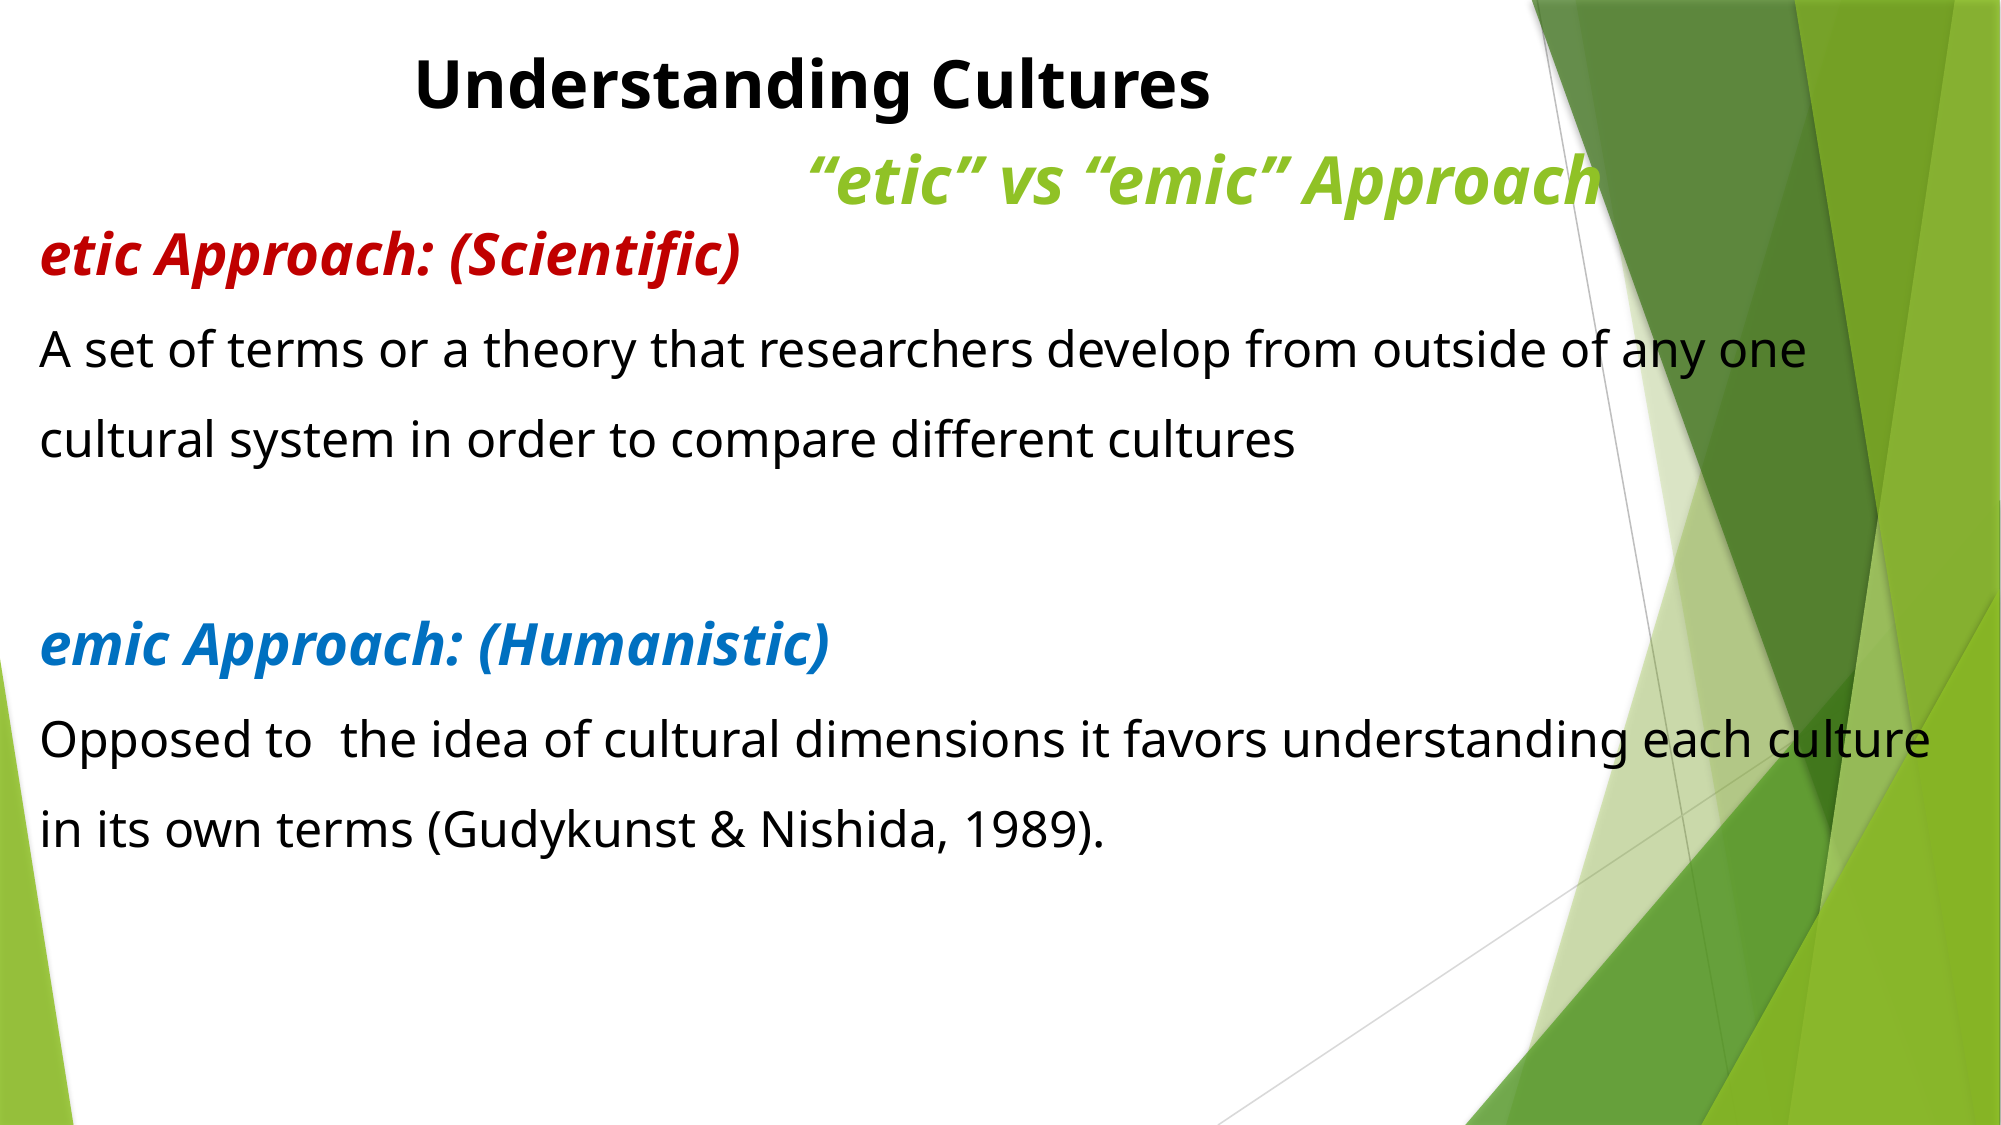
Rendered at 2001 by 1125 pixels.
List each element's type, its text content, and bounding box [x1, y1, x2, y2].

text_box Understanding Cultures [398, 34, 1227, 129]
text_box “etic” vs “emic” Approach etic Approach: (Scientific) A set of terms or a theory that researchers develop from outside of any one cultural system in order to compare different cultures emic Approach: (Humanistic) Opposed to the idea of cultural dimensions it favors understanding each culture in its own terms (Gudykunst & Nishida, 1989). [24, 130, 2000, 945]
